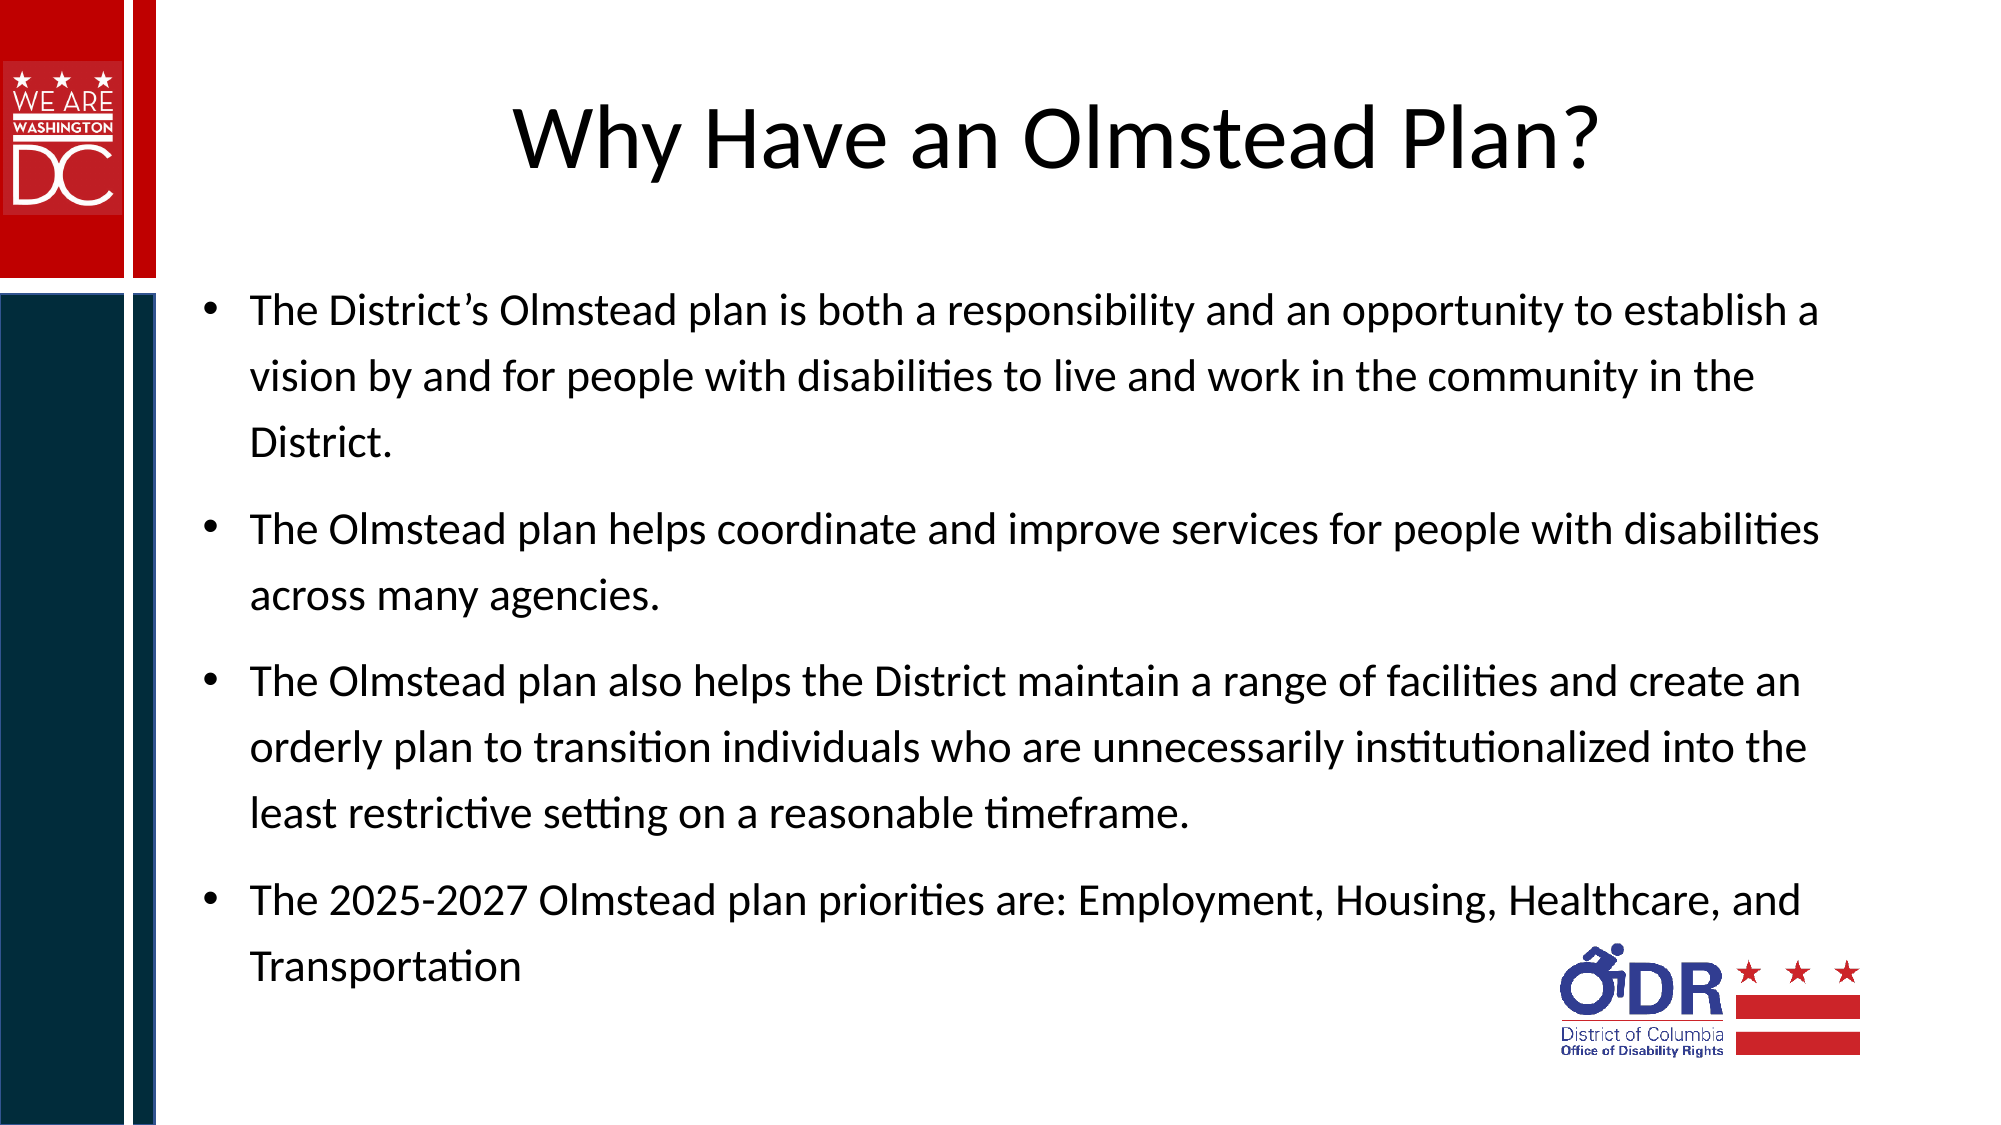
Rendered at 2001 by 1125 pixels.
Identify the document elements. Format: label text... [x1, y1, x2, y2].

text_box [0, 293, 124, 1125]
picture [3, 61, 123, 215]
text_box [124, 0, 133, 1125]
title Why Have an Olmstead Plan? [210, 31, 1908, 248]
text_box [133, 293, 156, 1125]
picture [1556, 941, 1863, 1060]
text_box [133, 0, 156, 278]
text_box The District’s Olmstead plan is both a responsibility and an opportunity to establish a vision by and for people with disabilities to live and work in the community in the District. The Olmstead plan helps coordinate and improve services for people with disabilities across many agencies. The Olmstead plan also helps the District maintain a range of facilities and create an orderly plan to transition individuals who are unnecessarily institutionalized into the least restrictive setting on a reasonable timeframe. The 2025-2027 Olmstead plan priorities are: Employment, Housing, Healthcare, and Transportation [187, 261, 1905, 1064]
text_box [0, 0, 124, 278]
